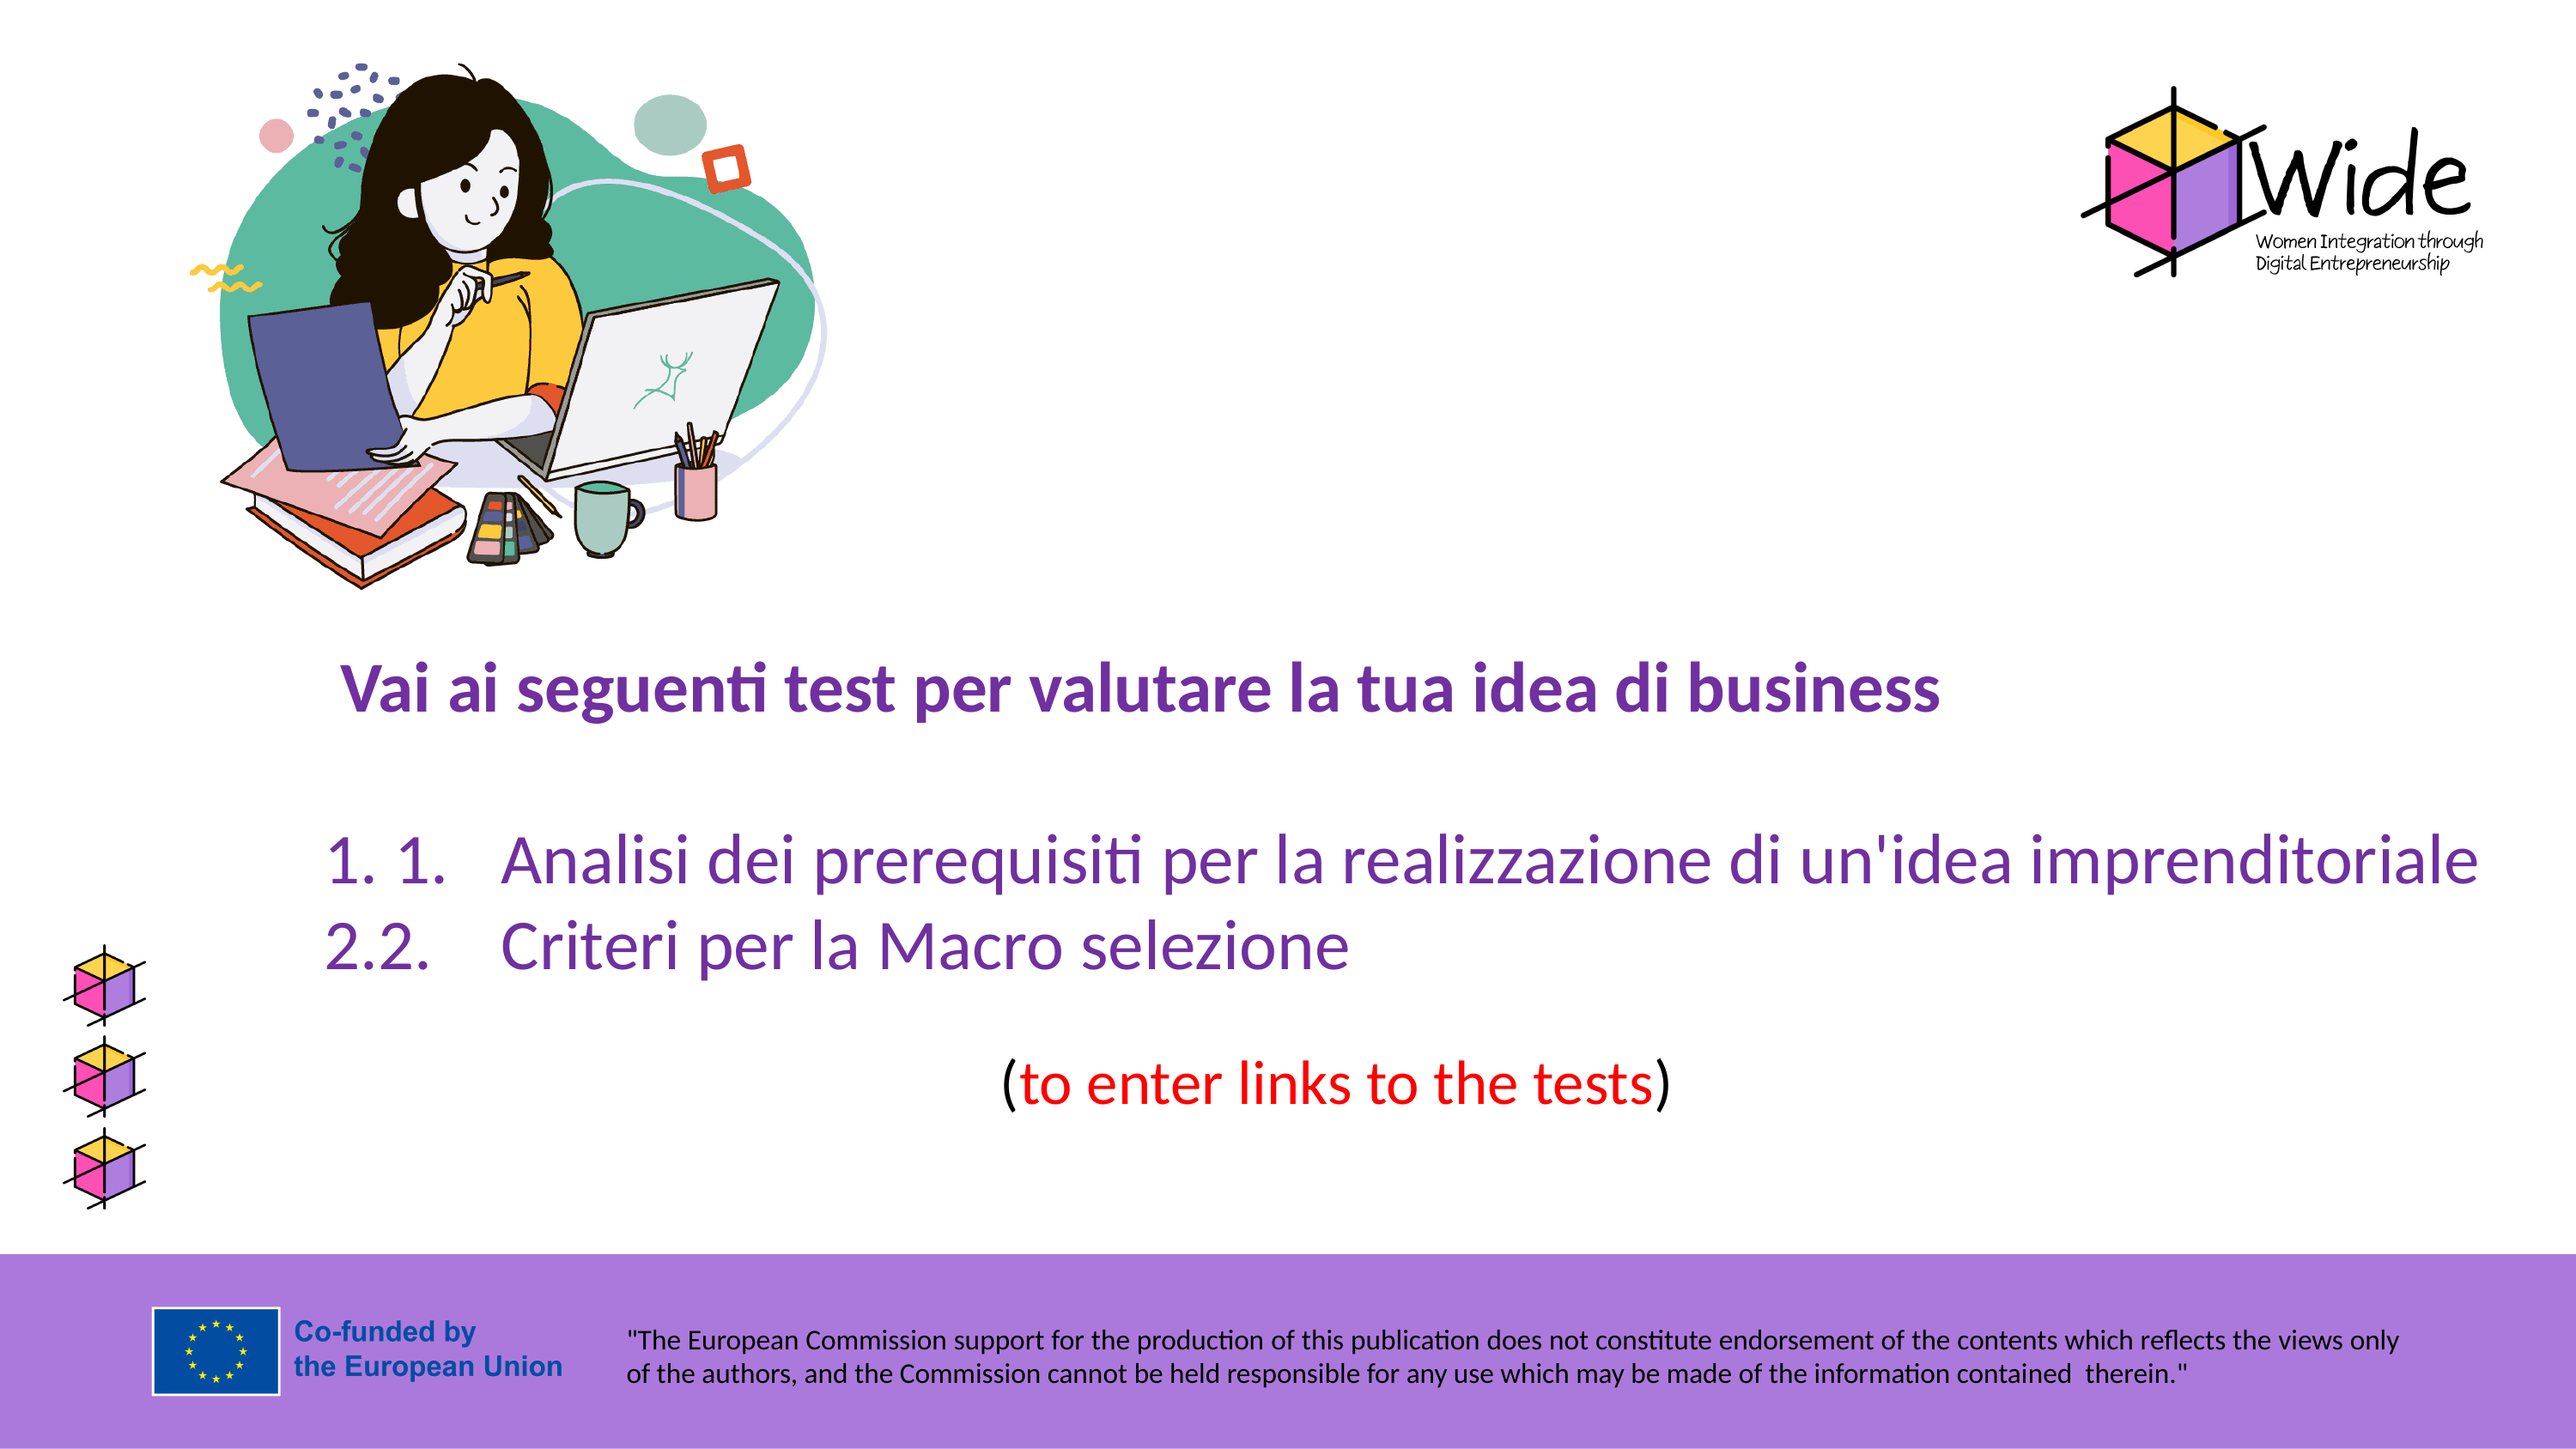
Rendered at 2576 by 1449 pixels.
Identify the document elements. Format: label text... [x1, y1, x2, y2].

picture [149, 1304, 593, 1399]
picture [63, 1127, 146, 1210]
picture [63, 944, 146, 1027]
picture [21, 0, 988, 634]
picture [2017, 27, 2552, 336]
text_box Vai ai seguenti test per valutare la tua idea di business 1. Analisi dei prerequisiti per la realizzazione di un'idea imprenditoriale 2. Criteri per la Macro selezione [311, 634, 2541, 991]
picture [63, 1035, 146, 1118]
text_box (to enter links to the tests) [987, 1035, 2275, 1124]
